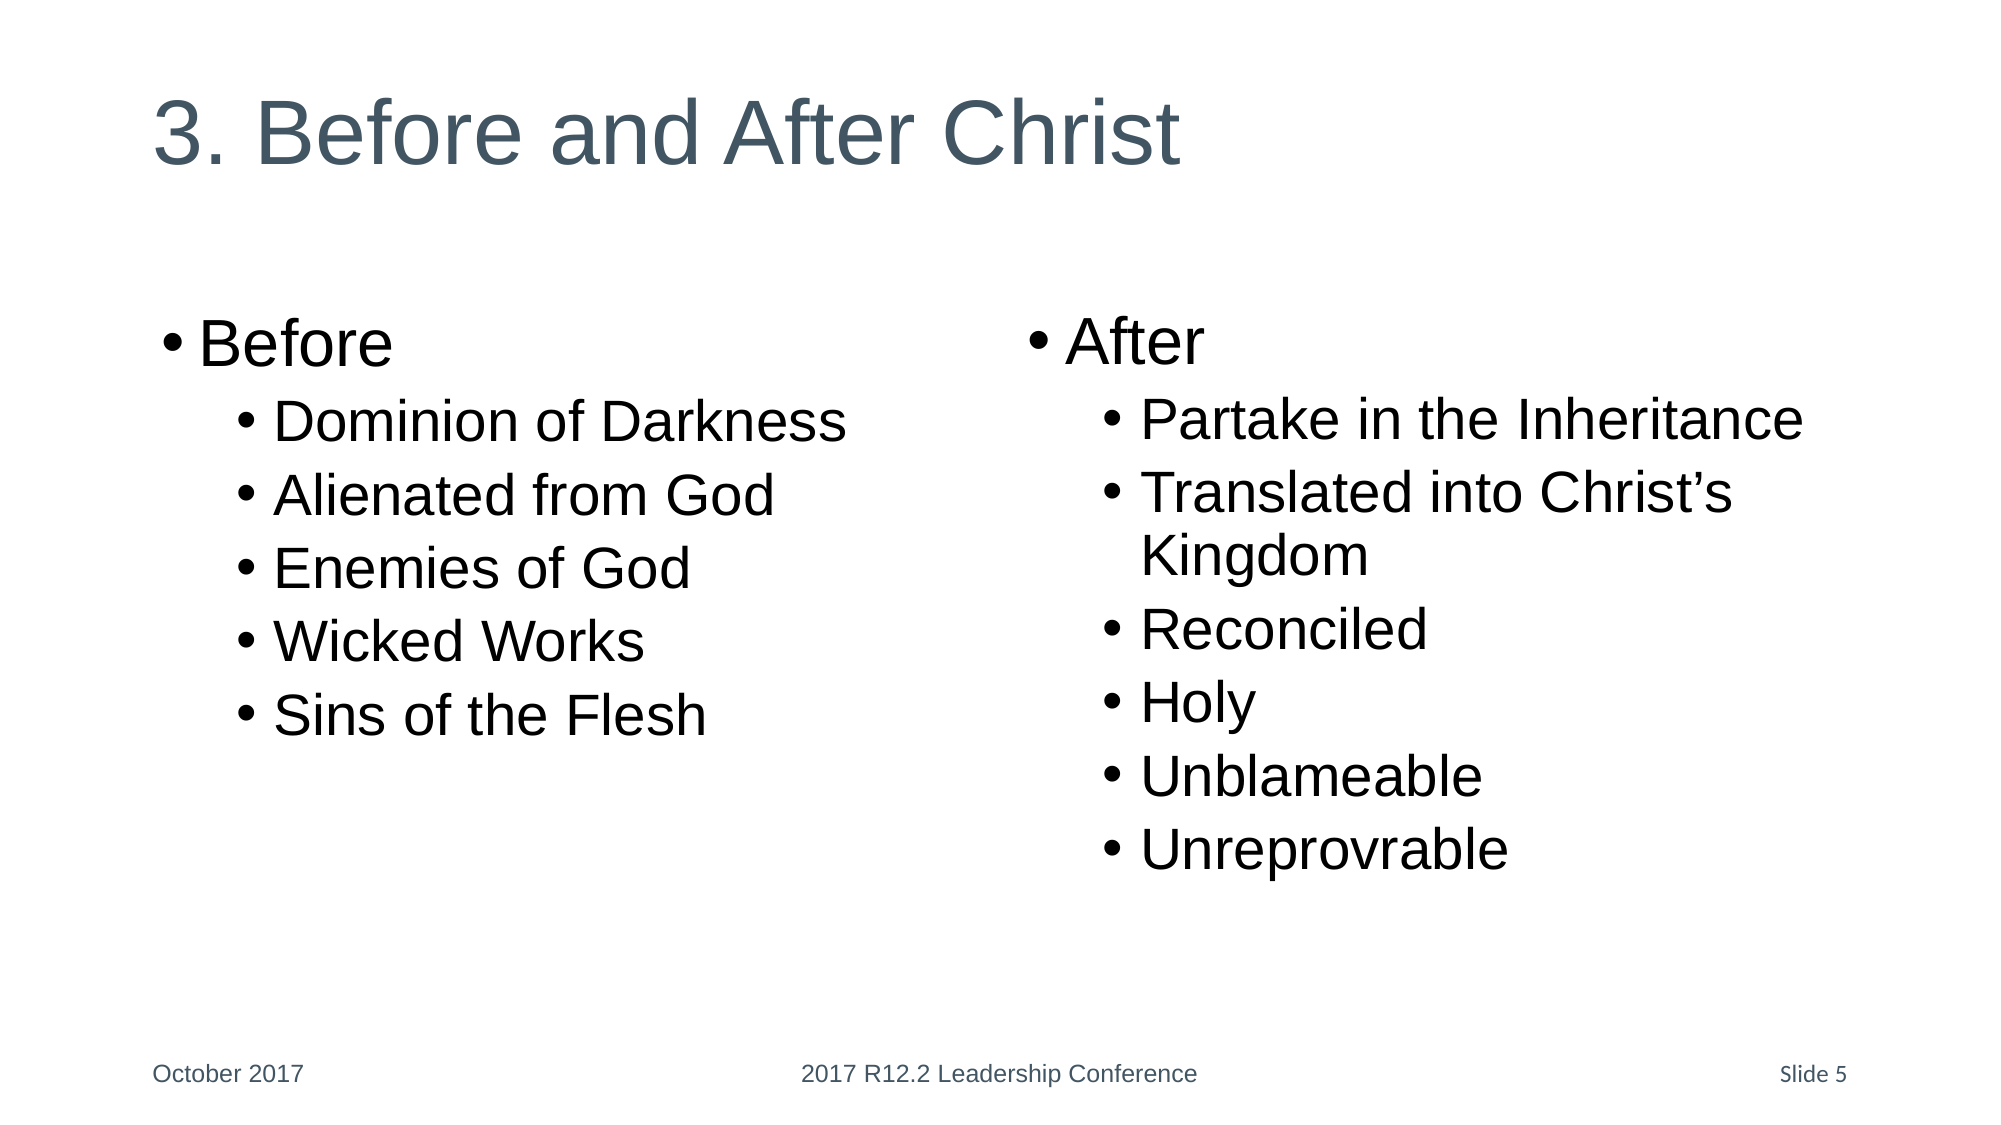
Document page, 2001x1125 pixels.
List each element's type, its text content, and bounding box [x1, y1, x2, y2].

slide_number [137, 1042, 588, 1103]
list Before Dominion of Darkness Alienated from God Enemies of God Wicked Works Sins of the Flesh [146, 301, 997, 1016]
list After Partake in the Inheritance Translated into Christ’s Kingdom Reconciled Holy Unblameable Unreprovrable [1012, 299, 1863, 1014]
footer 2017 R12.2 Leadership Conference [662, 1042, 1338, 1103]
title 3. Before and After Christ [137, 59, 1863, 210]
slide_number Slide 5 [1412, 1042, 1863, 1103]
